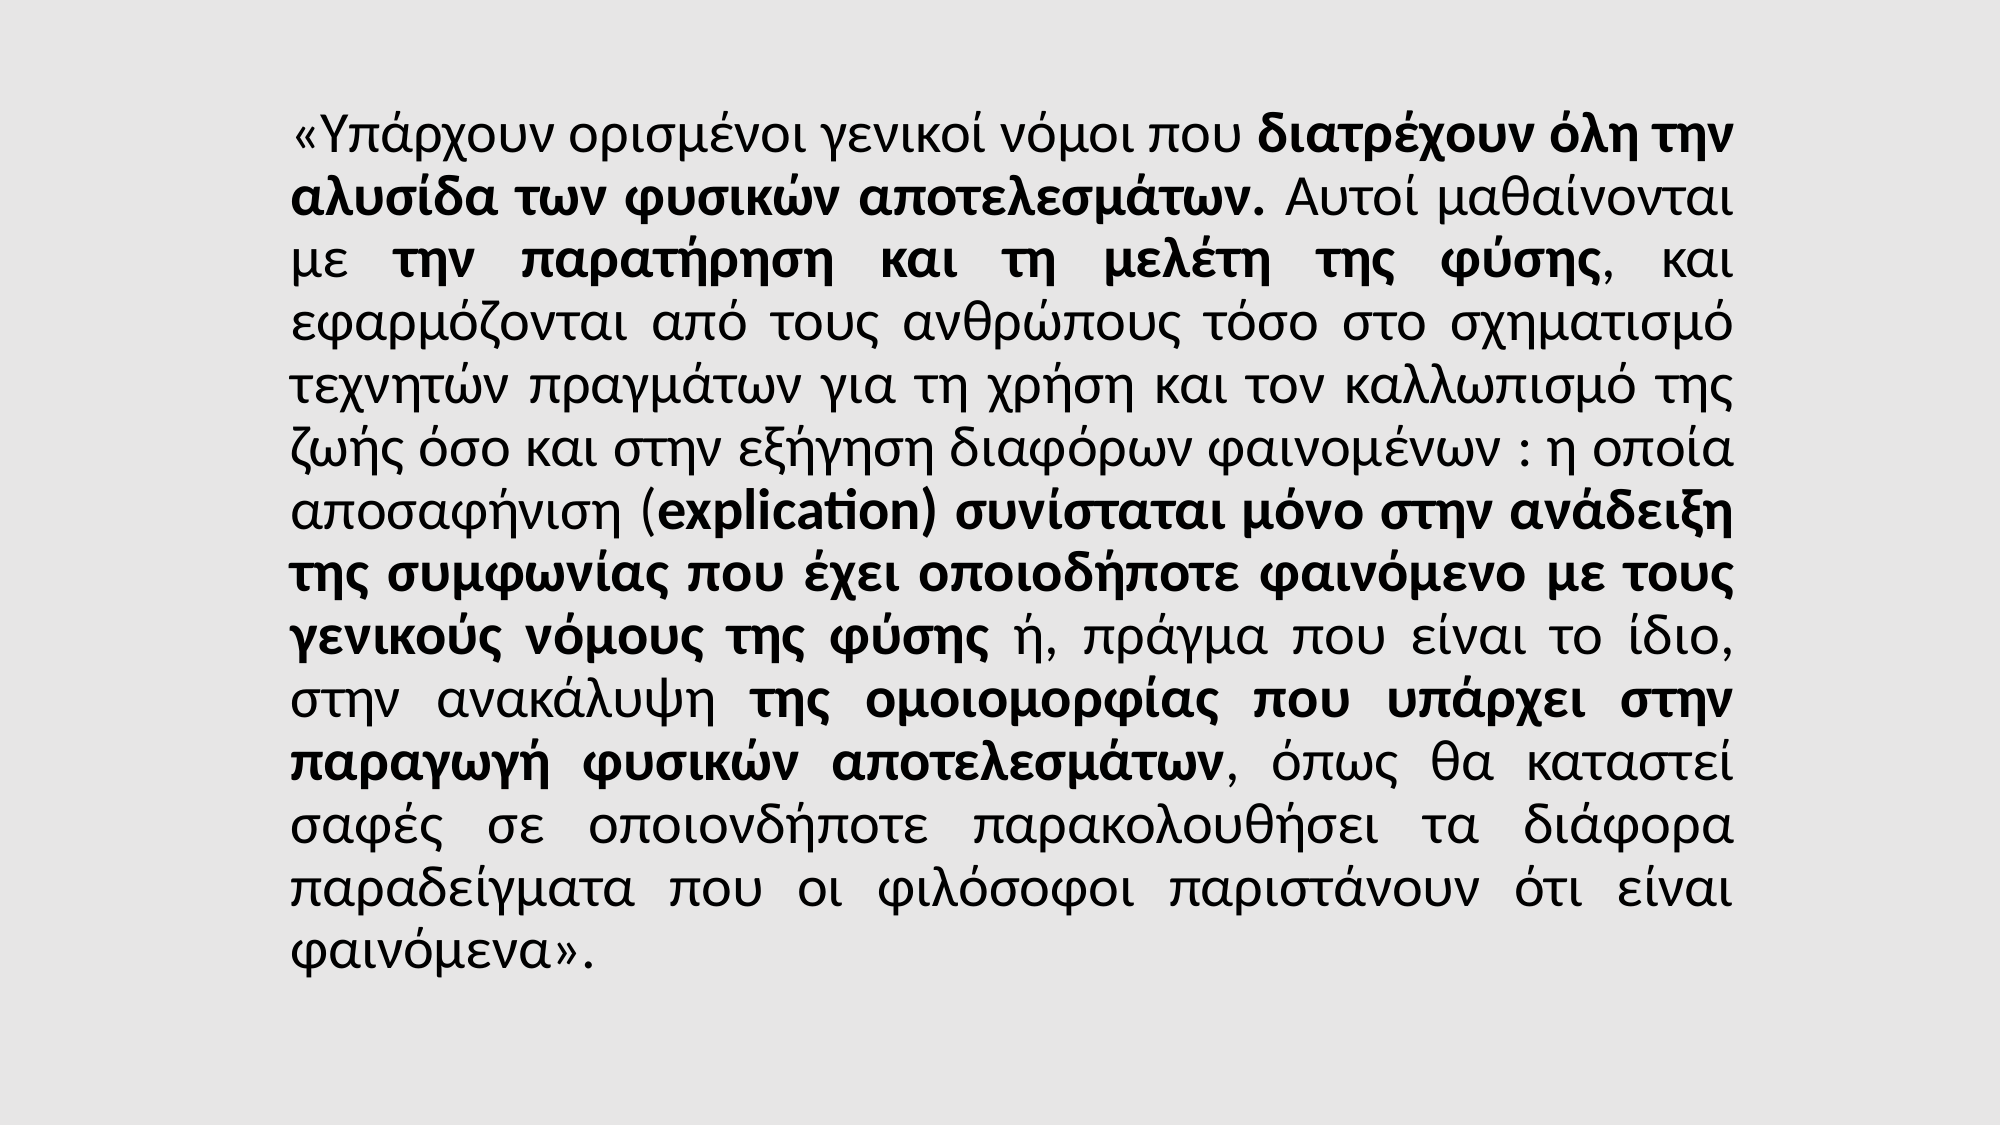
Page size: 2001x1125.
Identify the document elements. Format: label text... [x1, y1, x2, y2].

list «Υπάρχουν ορισμένοι γενικοί νόμοι που διατρέχουν όλη την αλυσίδα των φυσικών αποτελεσμάτων. Αυτοί μαθαίνονται με την παρατήρηση και τη μελέτη της φύσης, και εφαρμόζονται από τους ανθρώπους τόσο στο σχηματισμό τεχνητών πραγμάτων για τη χρήση και τον καλλωπισμό της ζωής όσο και στην εξήγηση διαφόρων φαινομένων : η οποία αποσαφήνιση (explication) συνίσταται μόνο στην ανάδειξη της συμφωνίας που έχει οποιοδήποτε φαινόμενο με τους γενικούς νόμους της φύσης ή, πράγμα που είναι το ίδιο, στην ανακάλυψη της ομοιομορφίας που υπάρχει στην παραγωγή φυσικών αποτελεσμάτων, όπως θα καταστεί σαφές σε οποιονδήποτε παρακολουθήσει τα διάφορα παραδείγματα που οι φιλόσοφοι παριστάνουν ότι είναι φαινόμενα». [275, 94, 1750, 1055]
